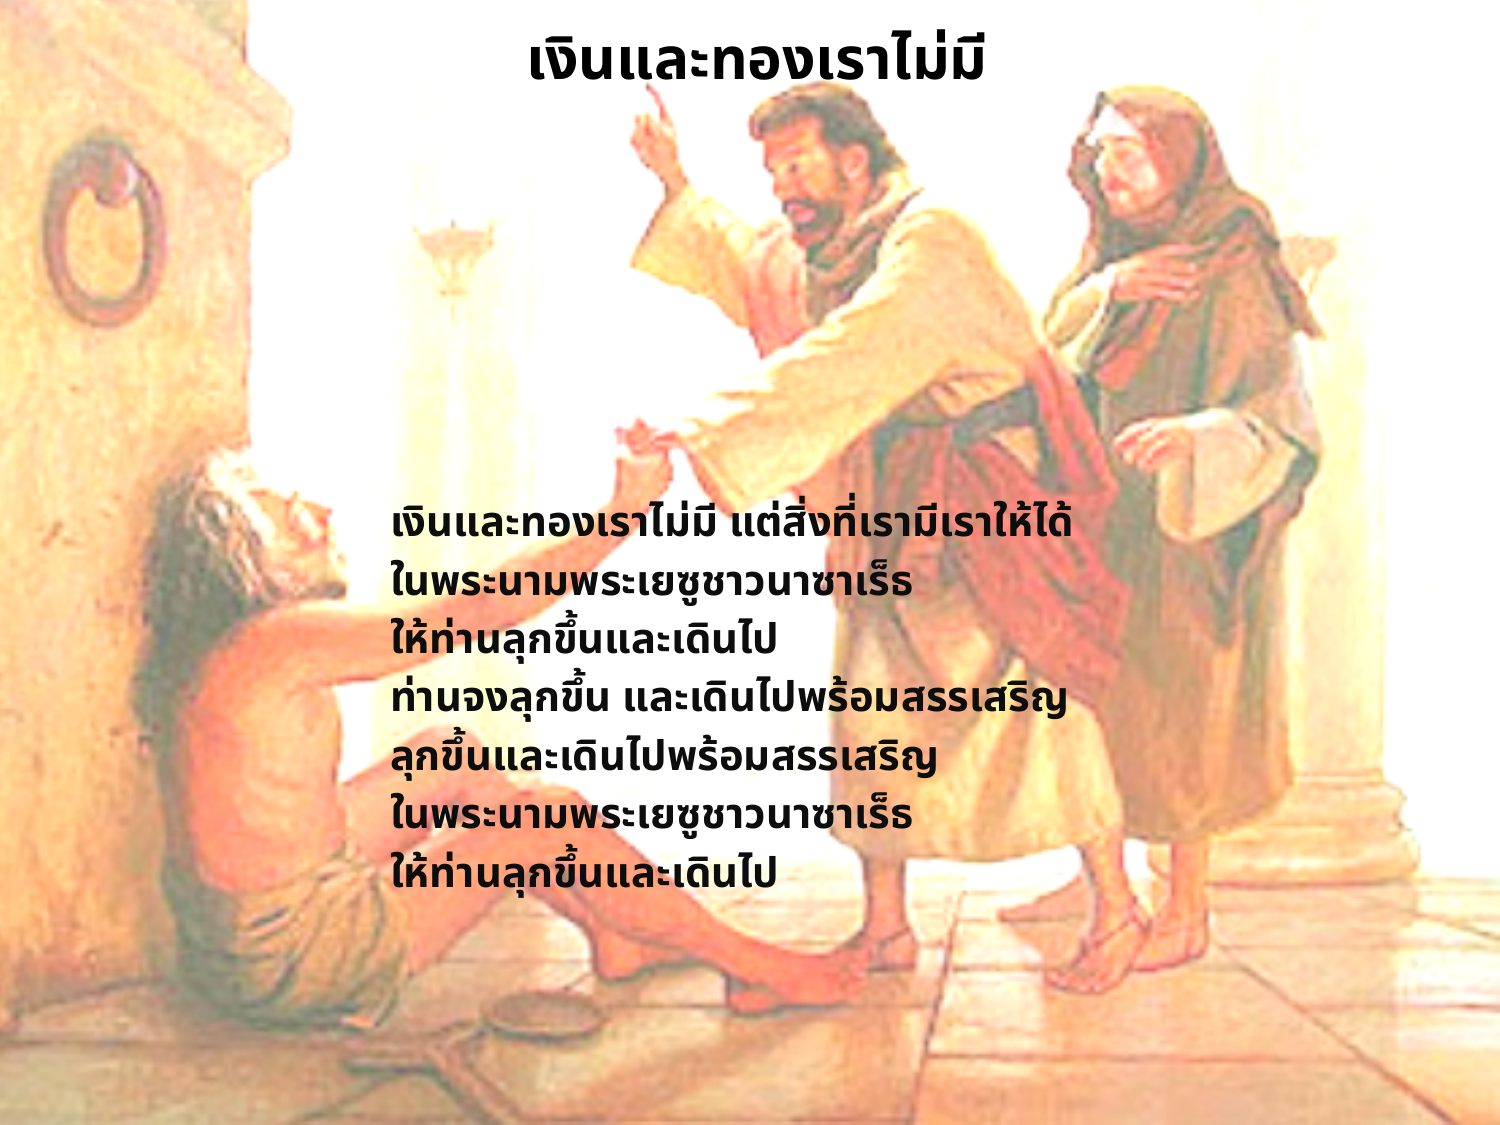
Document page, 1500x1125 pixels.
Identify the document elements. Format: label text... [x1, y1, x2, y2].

subtitle เงินและทองเราไม่มี แต่สิ่งที่เรามีเราให้ได้ ในพระนามพระเยซูชาวนาซาเร็ธ ให้ท่านลุกขึ้นและเดินไป ท่านจงลุกขึ้น และเดินไปพร้อมสรรเสริญ ลุกขึ้นและเดินไปพร้อมสรรเสริญ ในพระนามพระเยซูชาวนาซาเร็ธ ให้ท่านลุกขึ้นและเดินไป [375, 487, 1163, 925]
title เงินและทองเราไม่มี [362, 12, 1138, 100]
